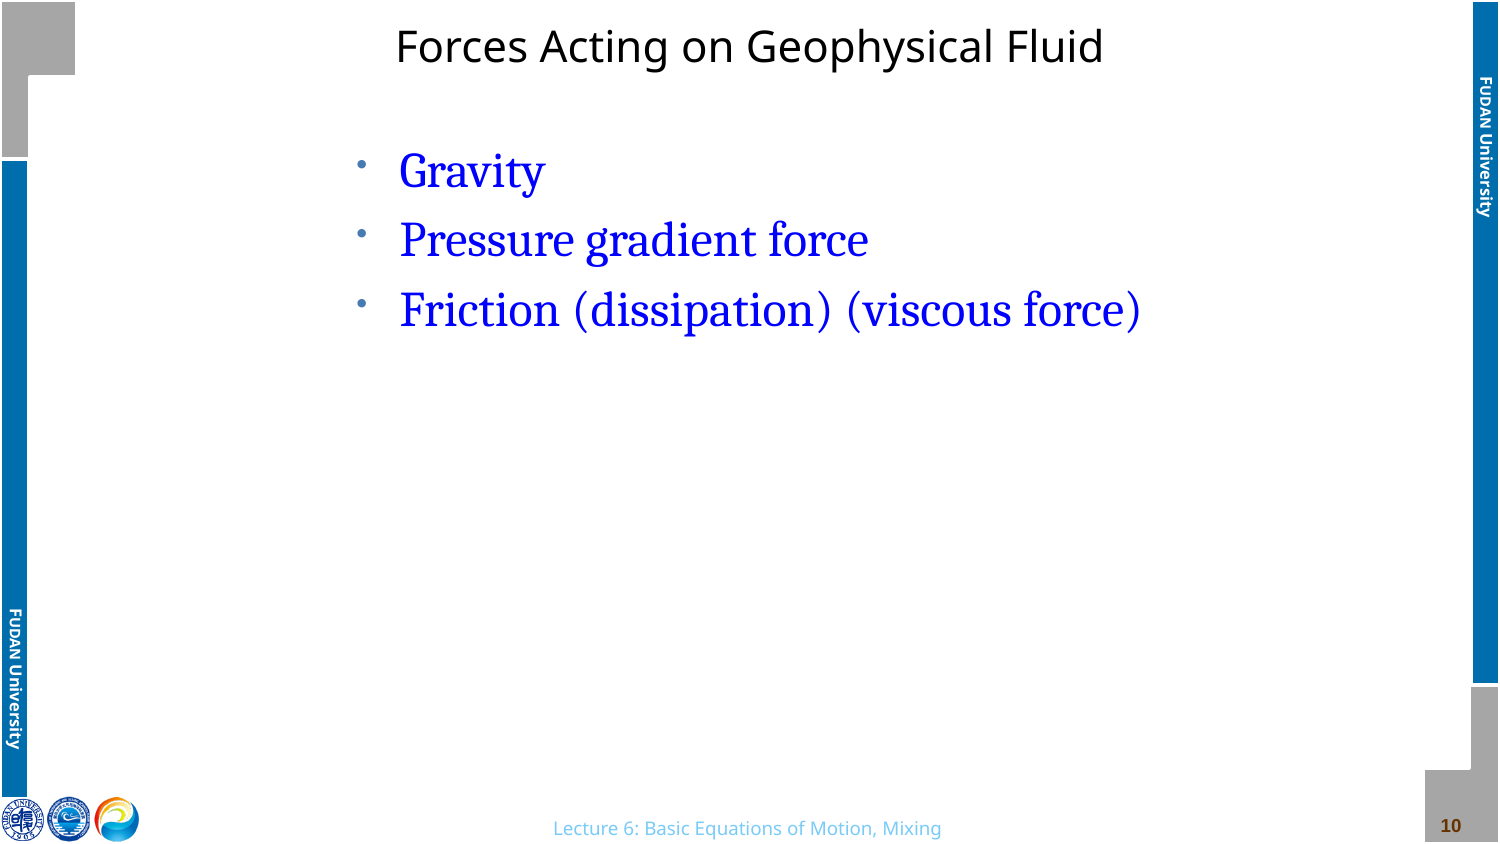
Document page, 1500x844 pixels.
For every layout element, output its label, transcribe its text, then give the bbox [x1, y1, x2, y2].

list Gravity Pressure gradient force Friction (dissipation) (viscous force) [342, 129, 1167, 467]
picture [94, 797, 139, 842]
picture [47, 794, 90, 842]
title Forces Acting on Geophysical Fluid [243, 23, 1257, 68]
picture [0, 797, 44, 841]
